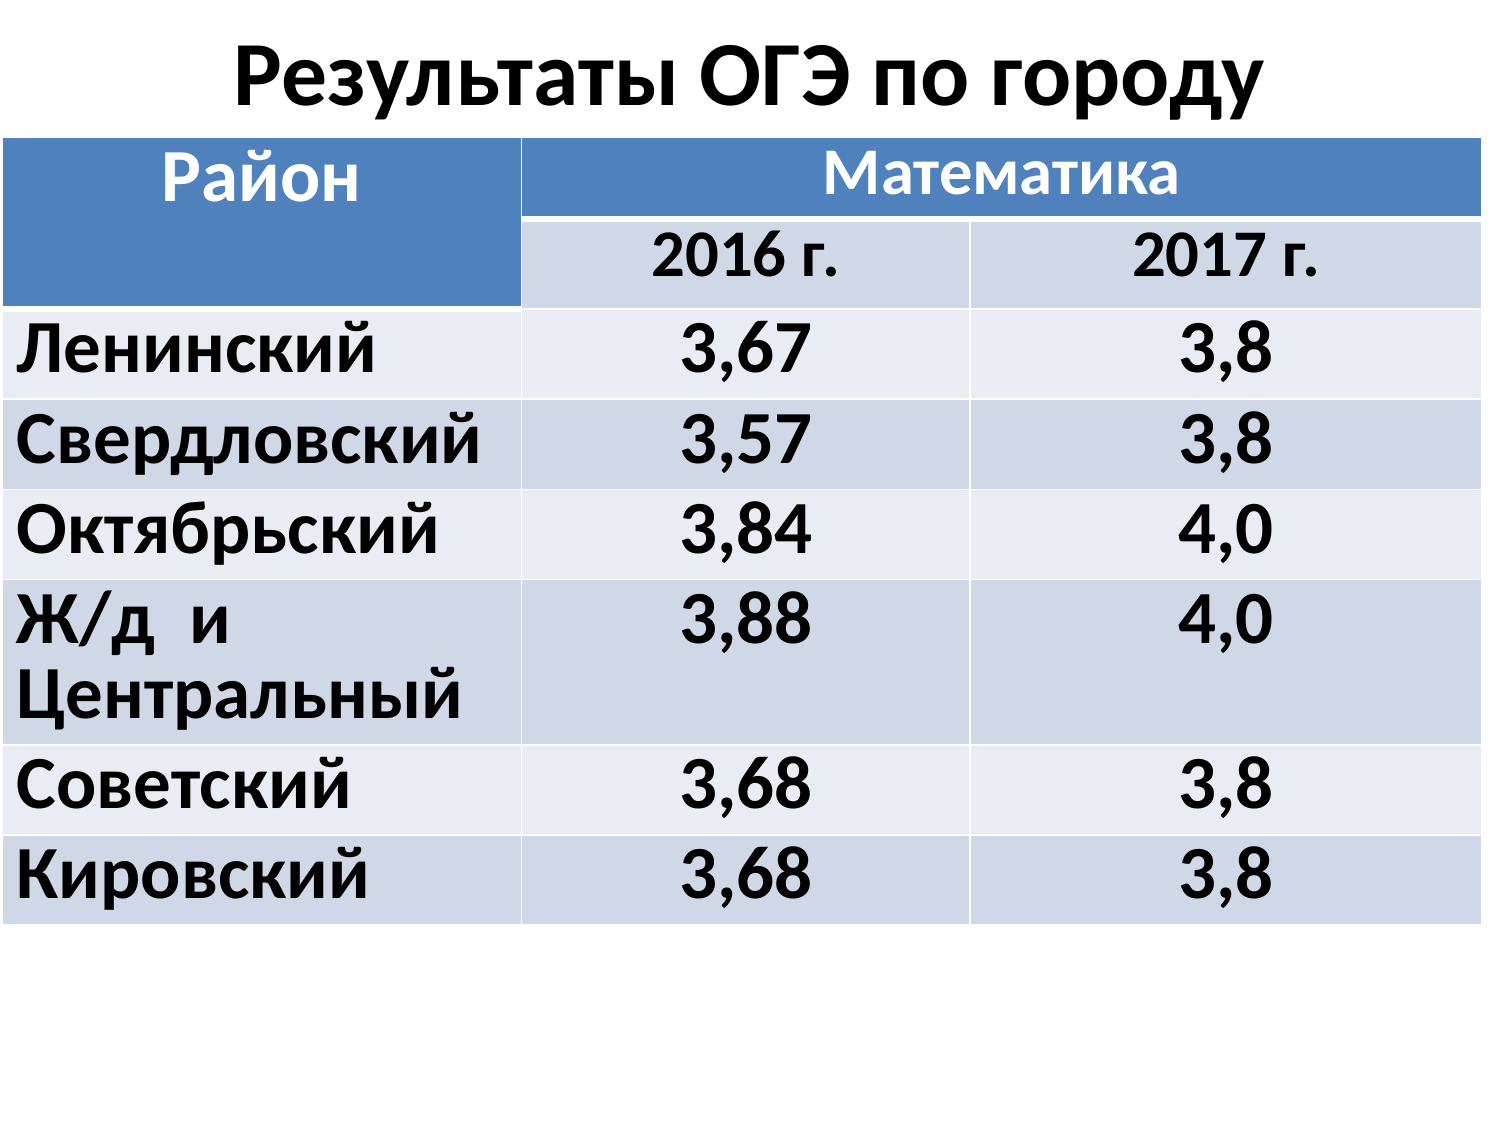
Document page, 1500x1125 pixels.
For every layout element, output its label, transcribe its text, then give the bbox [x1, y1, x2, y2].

table_cell 3,67 [522, 310, 969, 398]
table_cell 3,68 [522, 746, 969, 834]
table_cell 3,8 [971, 310, 1481, 398]
table_cell Ленинский [3, 312, 521, 398]
table_cell 3,68 [522, 836, 969, 924]
table_cell 3,8 [971, 836, 1481, 924]
table_cell 3,8 [971, 746, 1481, 834]
table_cell 3,88 [522, 580, 969, 744]
table_cell 3,57 [522, 400, 969, 489]
table_header Район [3, 138, 521, 306]
table_cell Кировский [3, 836, 521, 924]
table_cell 3,84 [522, 490, 969, 579]
table_cell 2016 г. [522, 222, 969, 308]
table_cell 2017 г. [971, 222, 1481, 308]
table_cell Свердловский [3, 400, 521, 489]
table_cell 3,8 [971, 400, 1481, 489]
table_header Математика [522, 138, 1481, 216]
title Результаты ОГЭ по городу [0, 0, 1500, 138]
table_cell Ж/д и Центральный [3, 580, 521, 744]
table_cell Советский [3, 746, 521, 834]
table_cell 4,0 [971, 490, 1481, 579]
table_cell 4,0 [971, 580, 1481, 744]
table_cell Октябрьский [3, 490, 521, 579]
